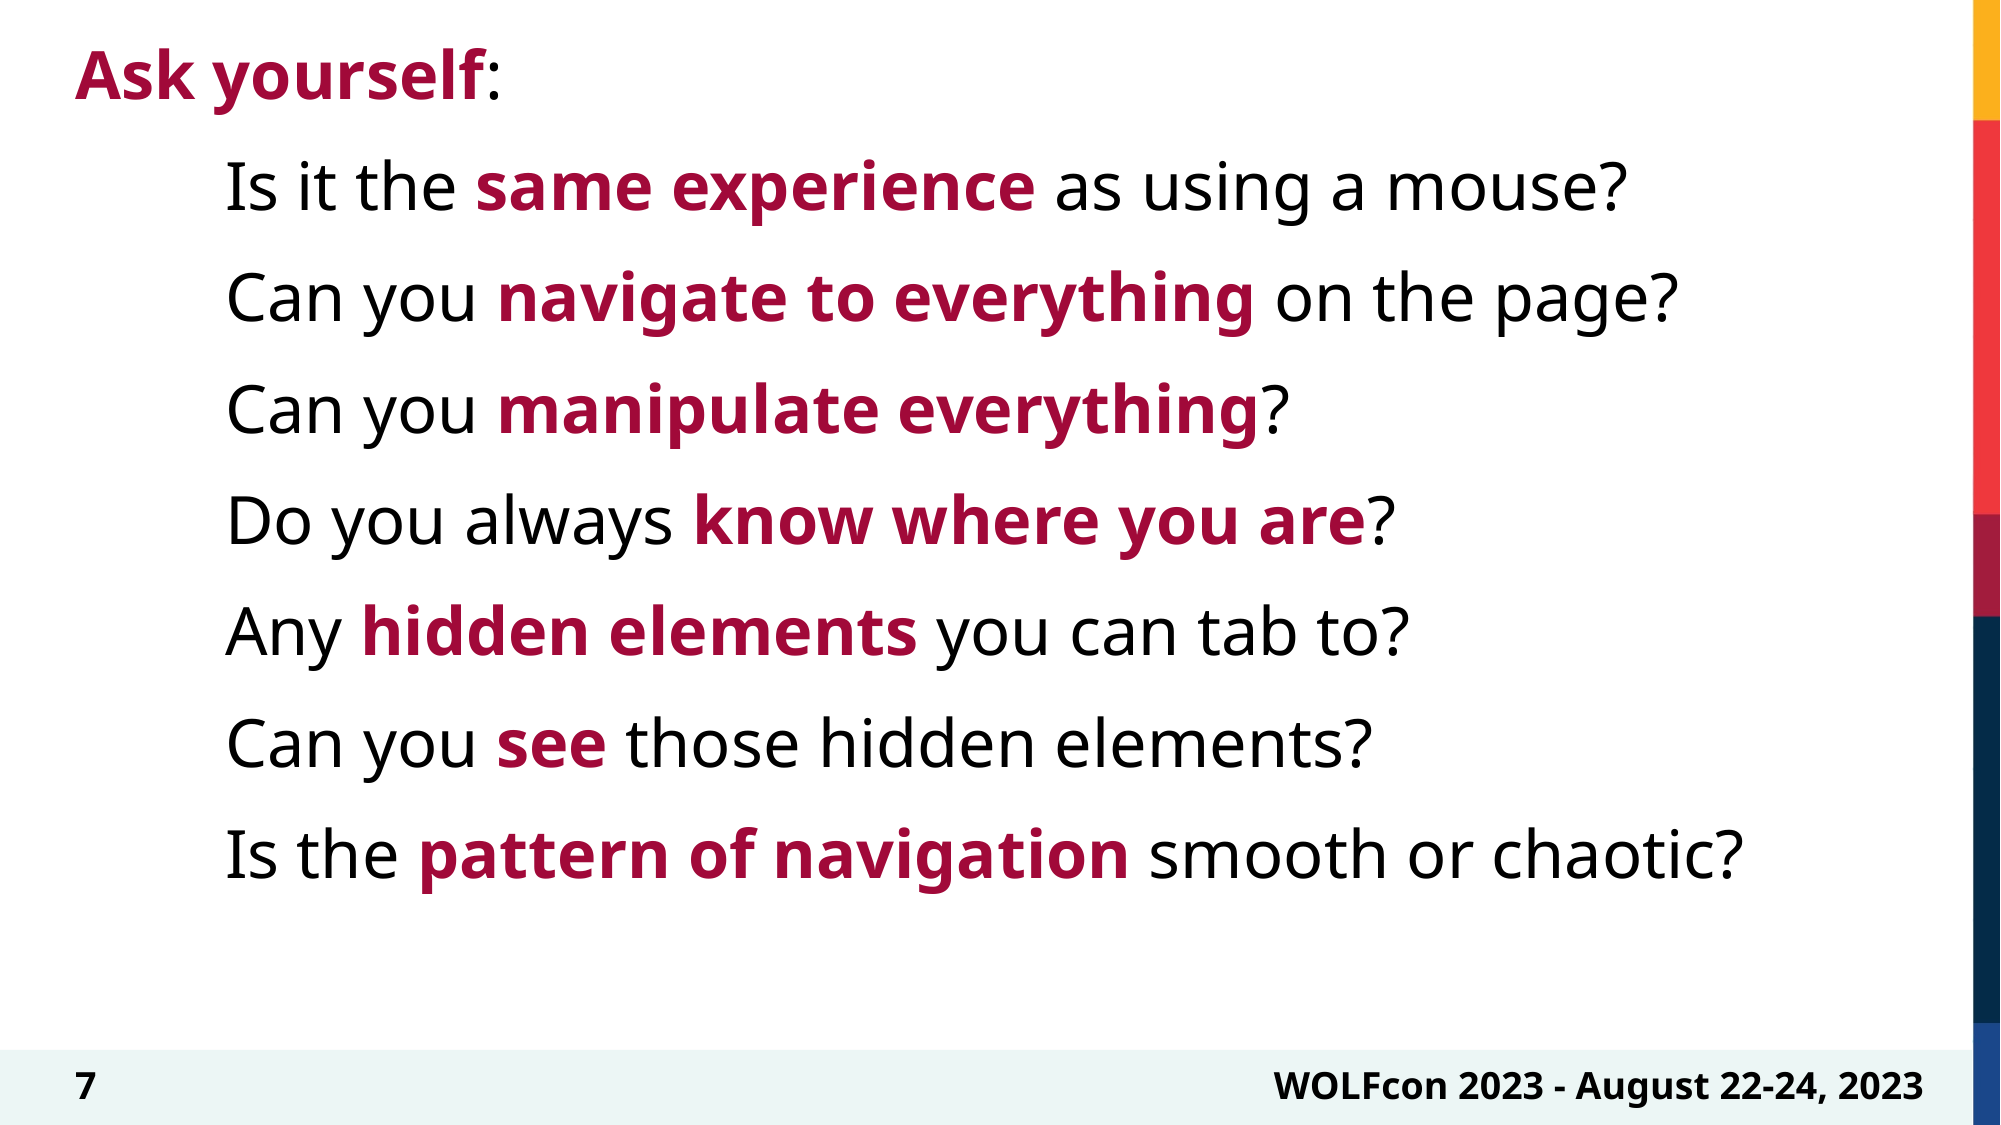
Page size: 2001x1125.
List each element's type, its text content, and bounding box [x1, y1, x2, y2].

list Ask yourself: Is it the same experience as using a mouse? Can you navigate to everything on the page? Can you manipulate everything? Do you always know where you are? Any hidden elements you can tab to? Can you see those hidden elements? Is the pattern of navigation smooth or chaotic? [0, 0, 1973, 1028]
picture [1972, 0, 2000, 1125]
slide_number 7 [75, 1050, 150, 1125]
footer WOLFcon 2023 - August 22-24, 2023 [167, 1050, 1925, 1125]
